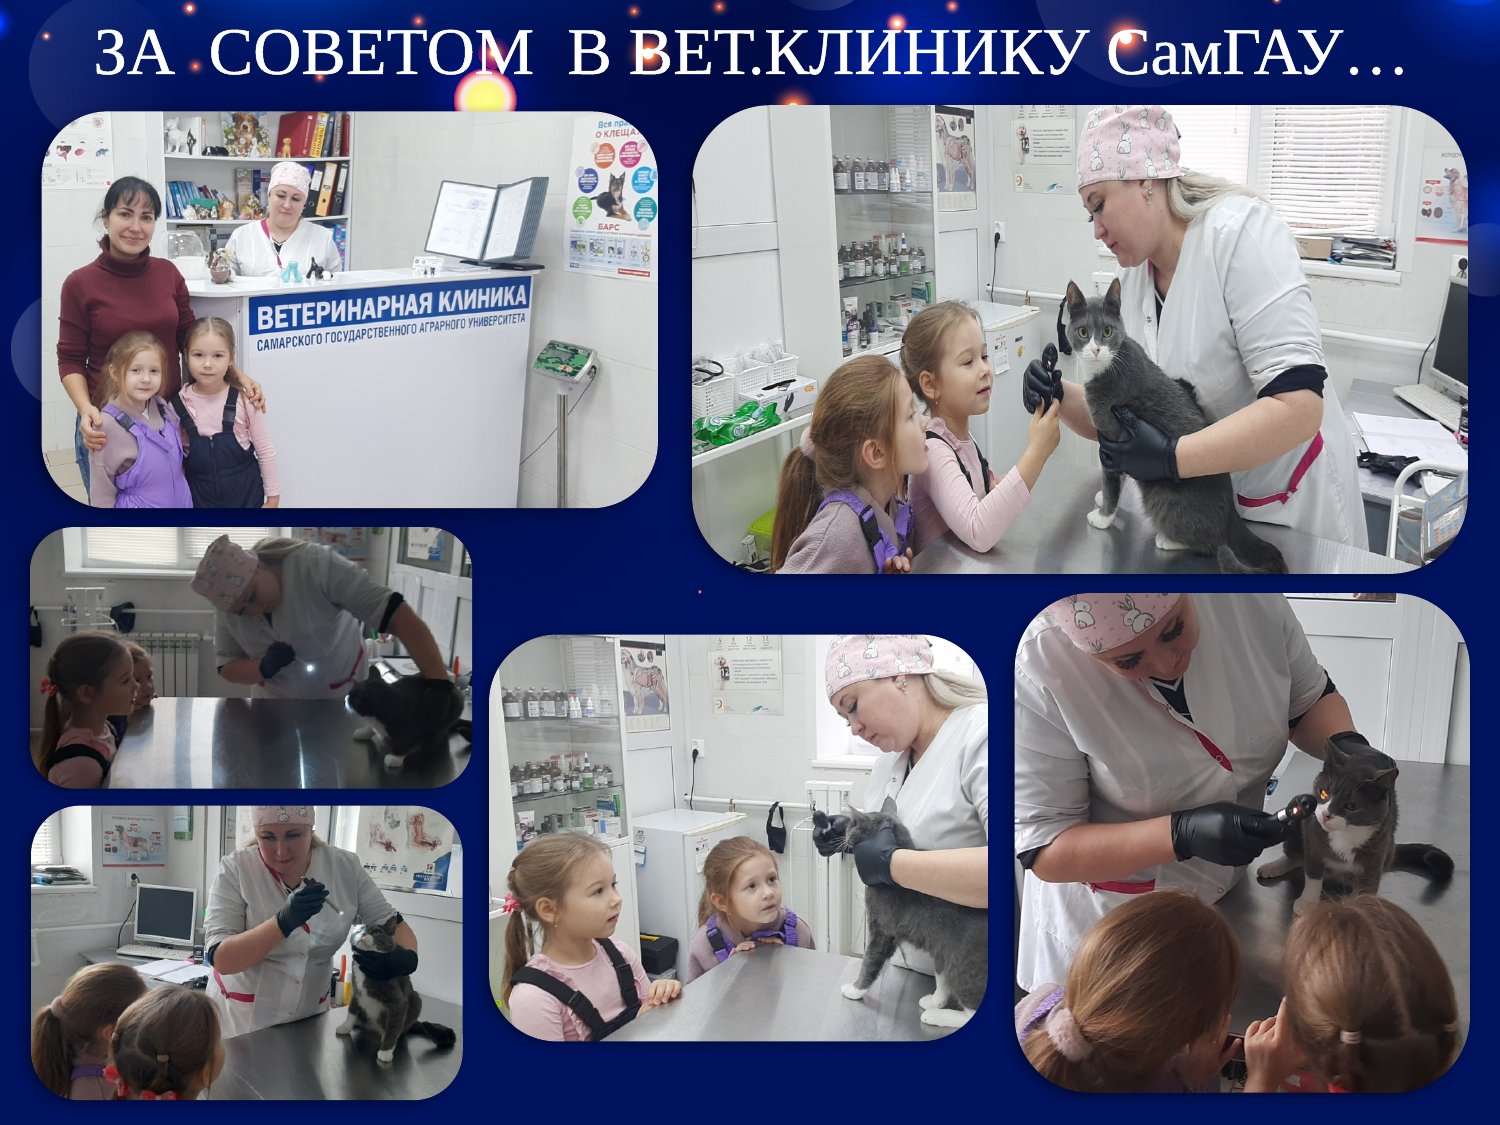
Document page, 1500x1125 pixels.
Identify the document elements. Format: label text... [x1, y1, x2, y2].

picture [0, 0, 1500, 1125]
text_box ЗА СОВЕТОМ В ВЕТ.КЛИНИКУ СамГАУ… [78, 0, 1426, 95]
